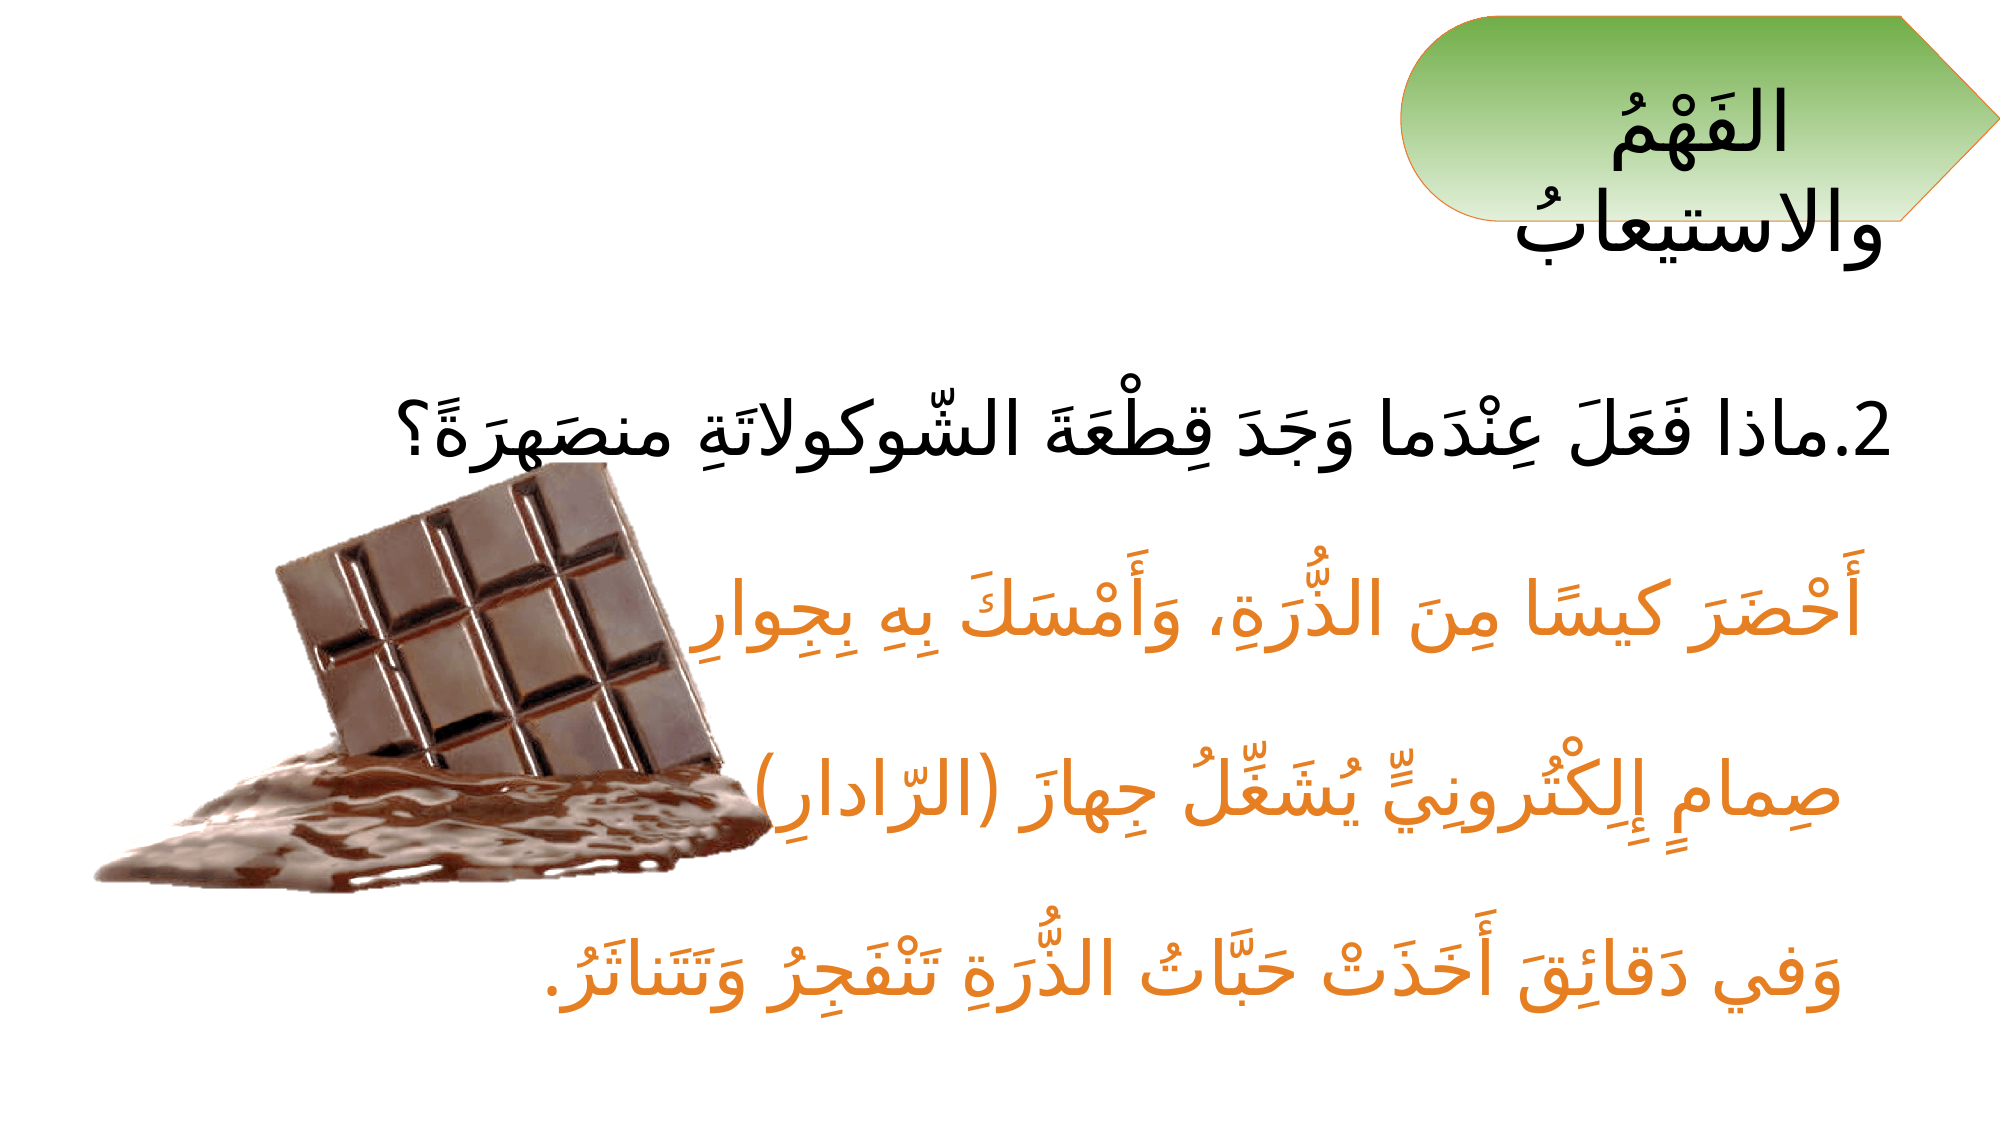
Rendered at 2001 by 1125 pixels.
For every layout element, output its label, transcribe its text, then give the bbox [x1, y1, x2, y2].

text_box [1400, 15, 1944, 210]
picture [48, 411, 814, 930]
text_box [1948, 64, 2000, 173]
text_box ماذا فَعَلَ عِنْدَما وَجَدَ قِطْعَةَ الشّوكولاتَةِ منصَهرَةً؟ أَحْضَرَ كيسًا مِنَ الذُّرَةِ، وَأَمْسَكَ بِهِ بِجِوارِ صِمامٍ إِلِكْتُرونِيٍّ يُشَغِّلُ جِهازَ (الرّادارِ)، وَفي دَقائِقَ أَخَذَتْ حَبَّاتُ الذُّرَةِ تَنْفَجِرُ وَتَتَناثَرُ. [48, 283, 1948, 1019]
text_box الفَهْمُ والاستيعابُ [1453, 60, 1948, 276]
